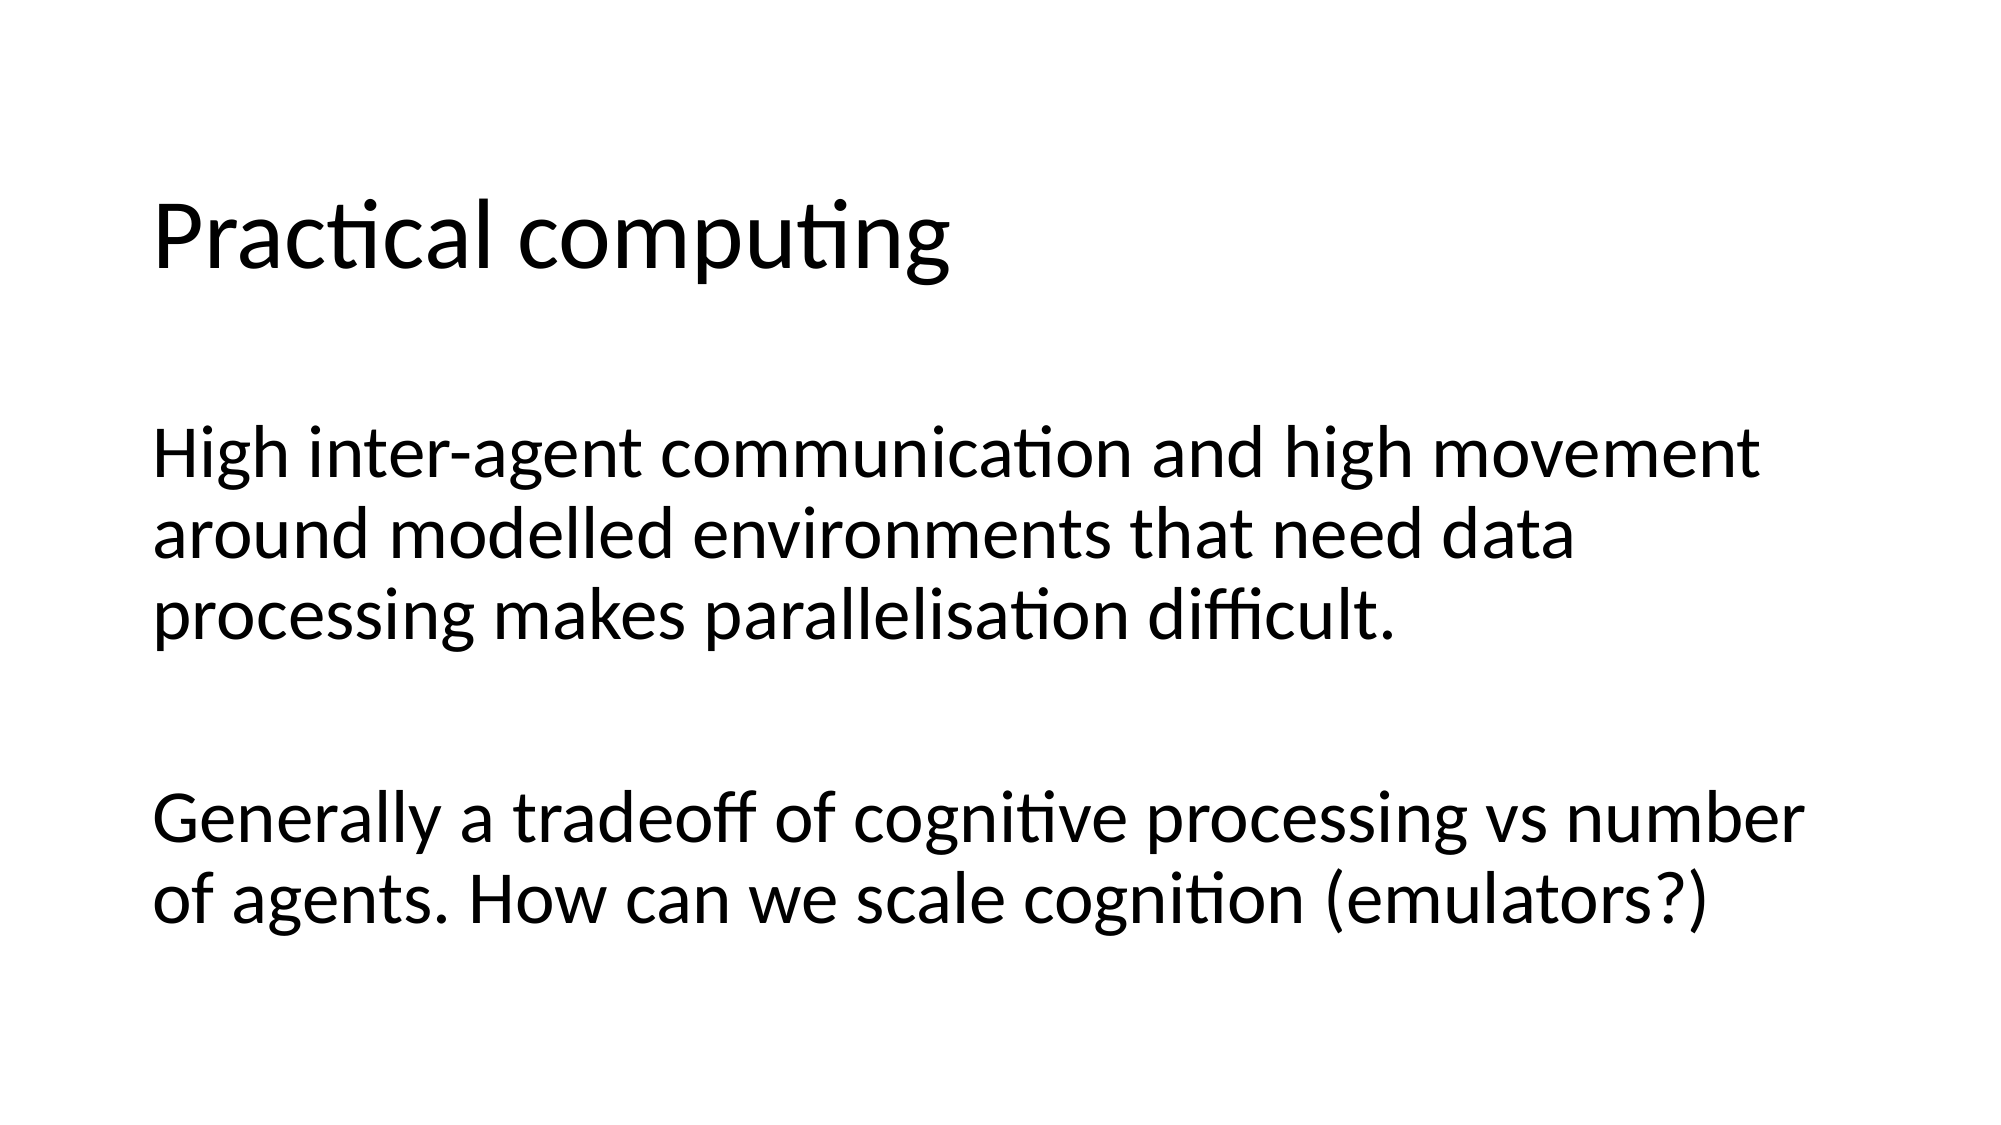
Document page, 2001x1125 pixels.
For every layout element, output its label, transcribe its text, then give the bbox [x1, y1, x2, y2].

list Practical computing High inter-agent communication and high movement around modelled environments that need data processing makes parallelisation difficult. Generally a tradeoff of cognitive processing vs number of agents. How can we scale cognition (emulators?) [137, 174, 1863, 1014]
